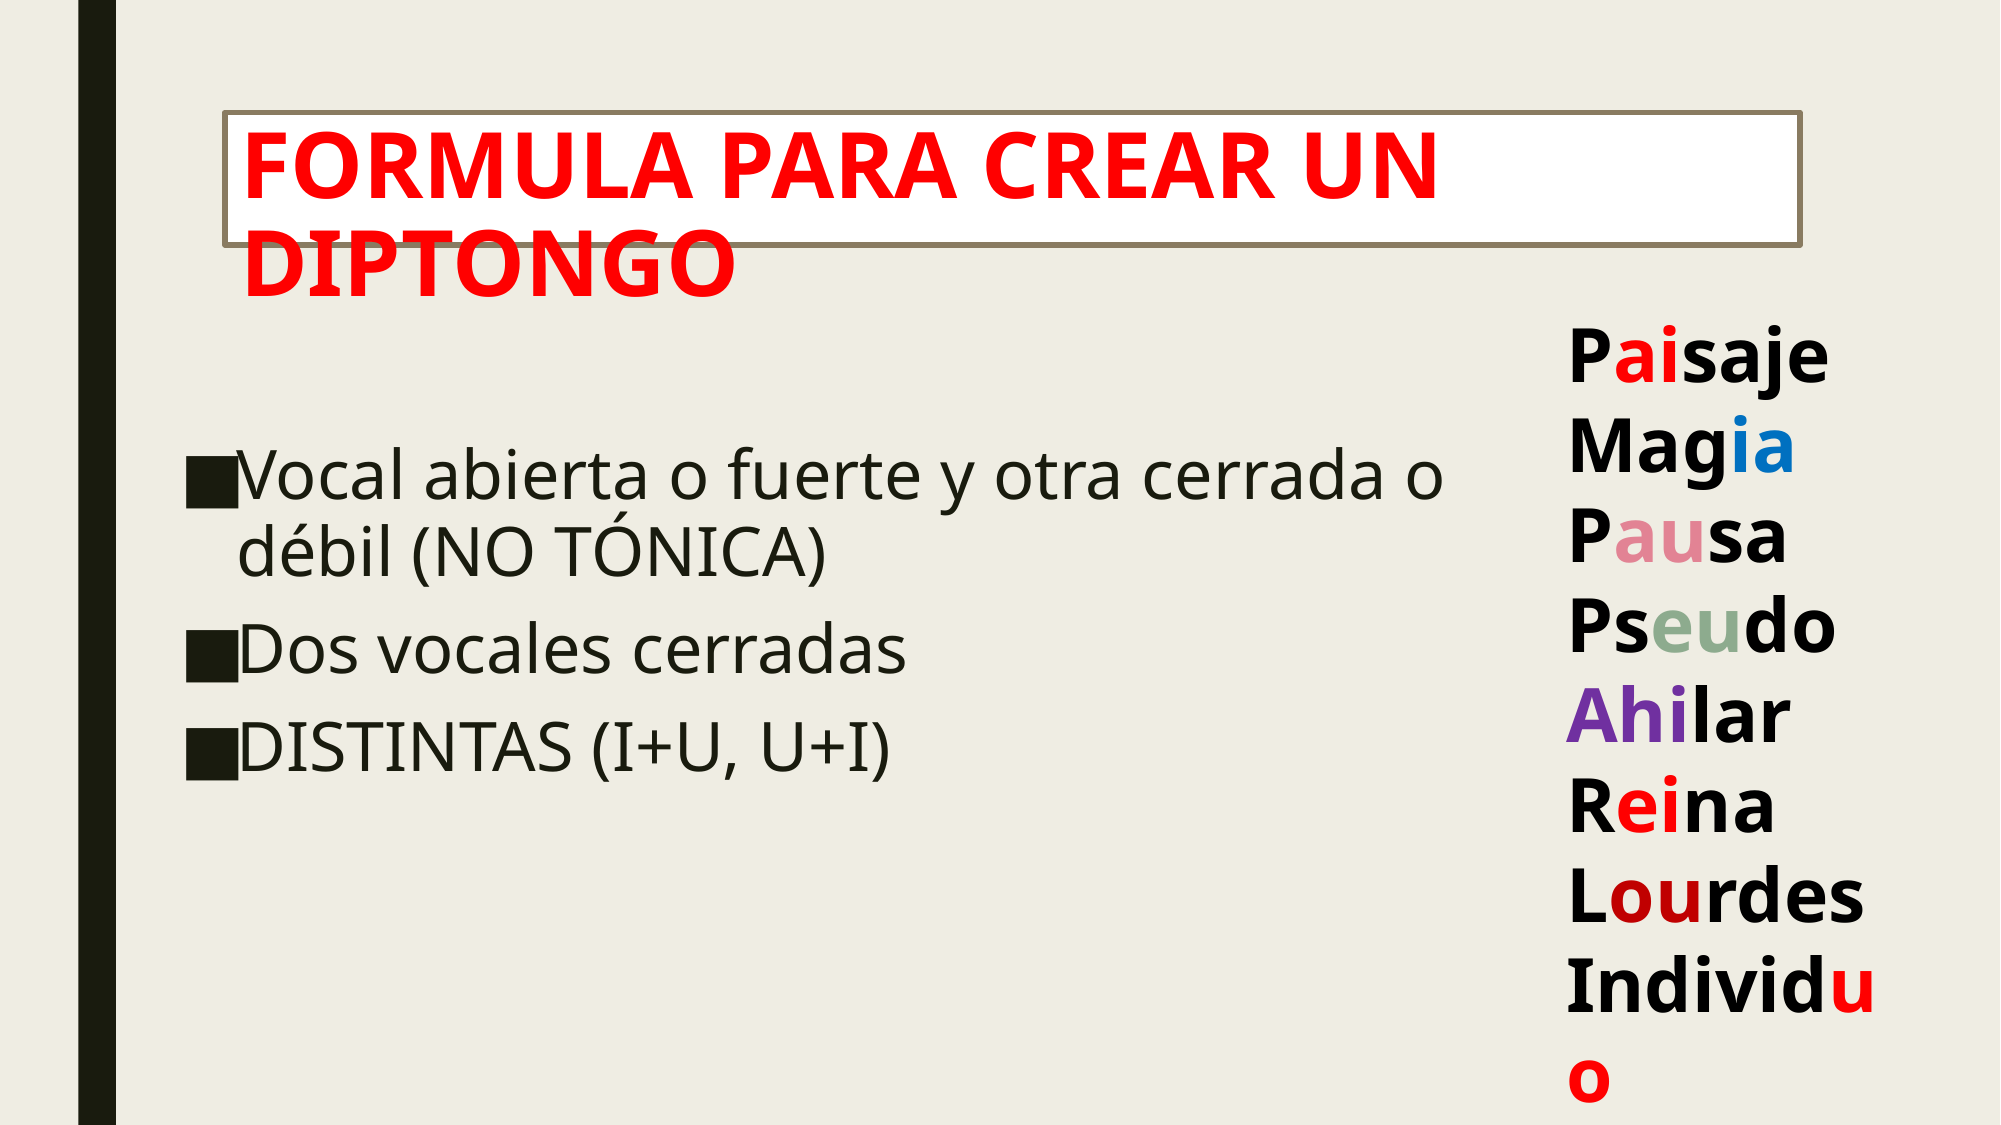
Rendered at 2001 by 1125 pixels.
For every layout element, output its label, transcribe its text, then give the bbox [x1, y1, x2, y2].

text_box Paisaje Magia Pausa Pseudo Ahilar Reina Lourdes Individuo [1551, 299, 1910, 1125]
title FORMULA PARA CREAR UN DIPTONGO [222, 110, 1803, 248]
list Vocal abierta o fuerte y otra cerrada o débil (NO TÓNICA) Dos vocales cerradas DISTINTAS (I+U, U+I) [165, 430, 1551, 796]
